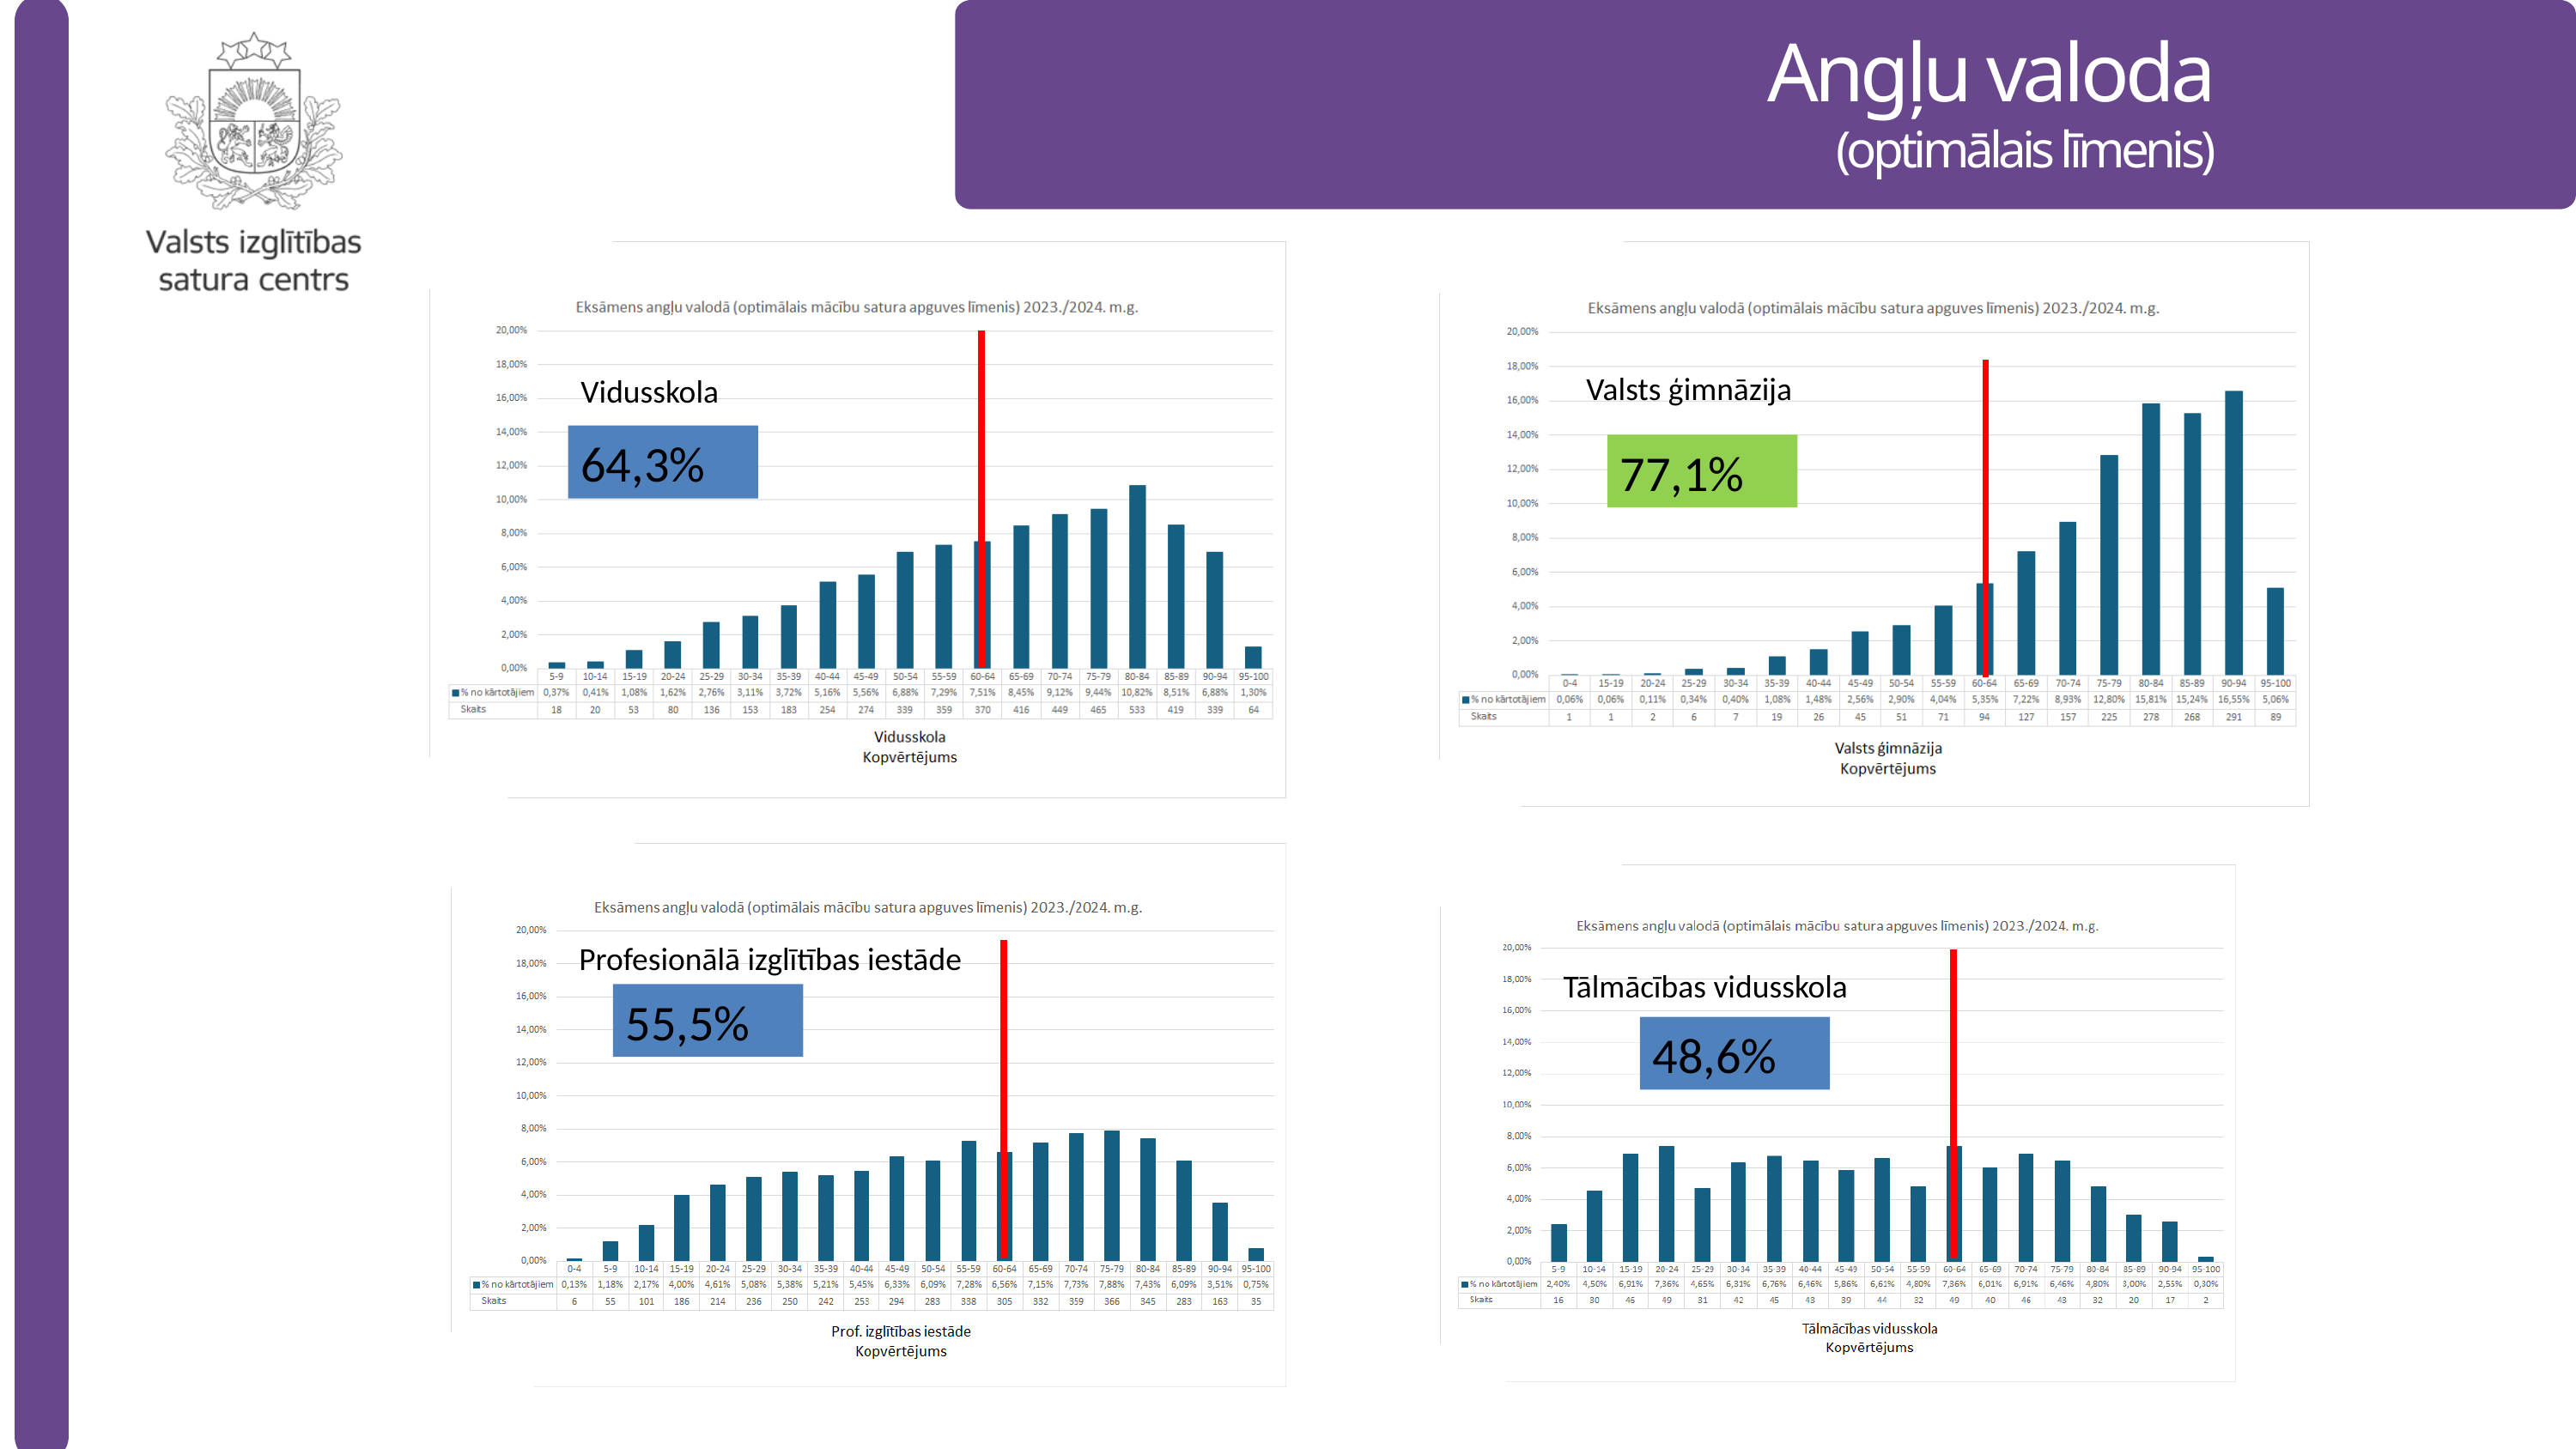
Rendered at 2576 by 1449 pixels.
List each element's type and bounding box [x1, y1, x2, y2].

picture [1439, 240, 2311, 808]
text_box [144, 31, 361, 298]
text_box [955, 0, 2576, 209]
picture [1440, 864, 2236, 1382]
picture [450, 843, 1287, 1387]
picture [428, 241, 1287, 799]
